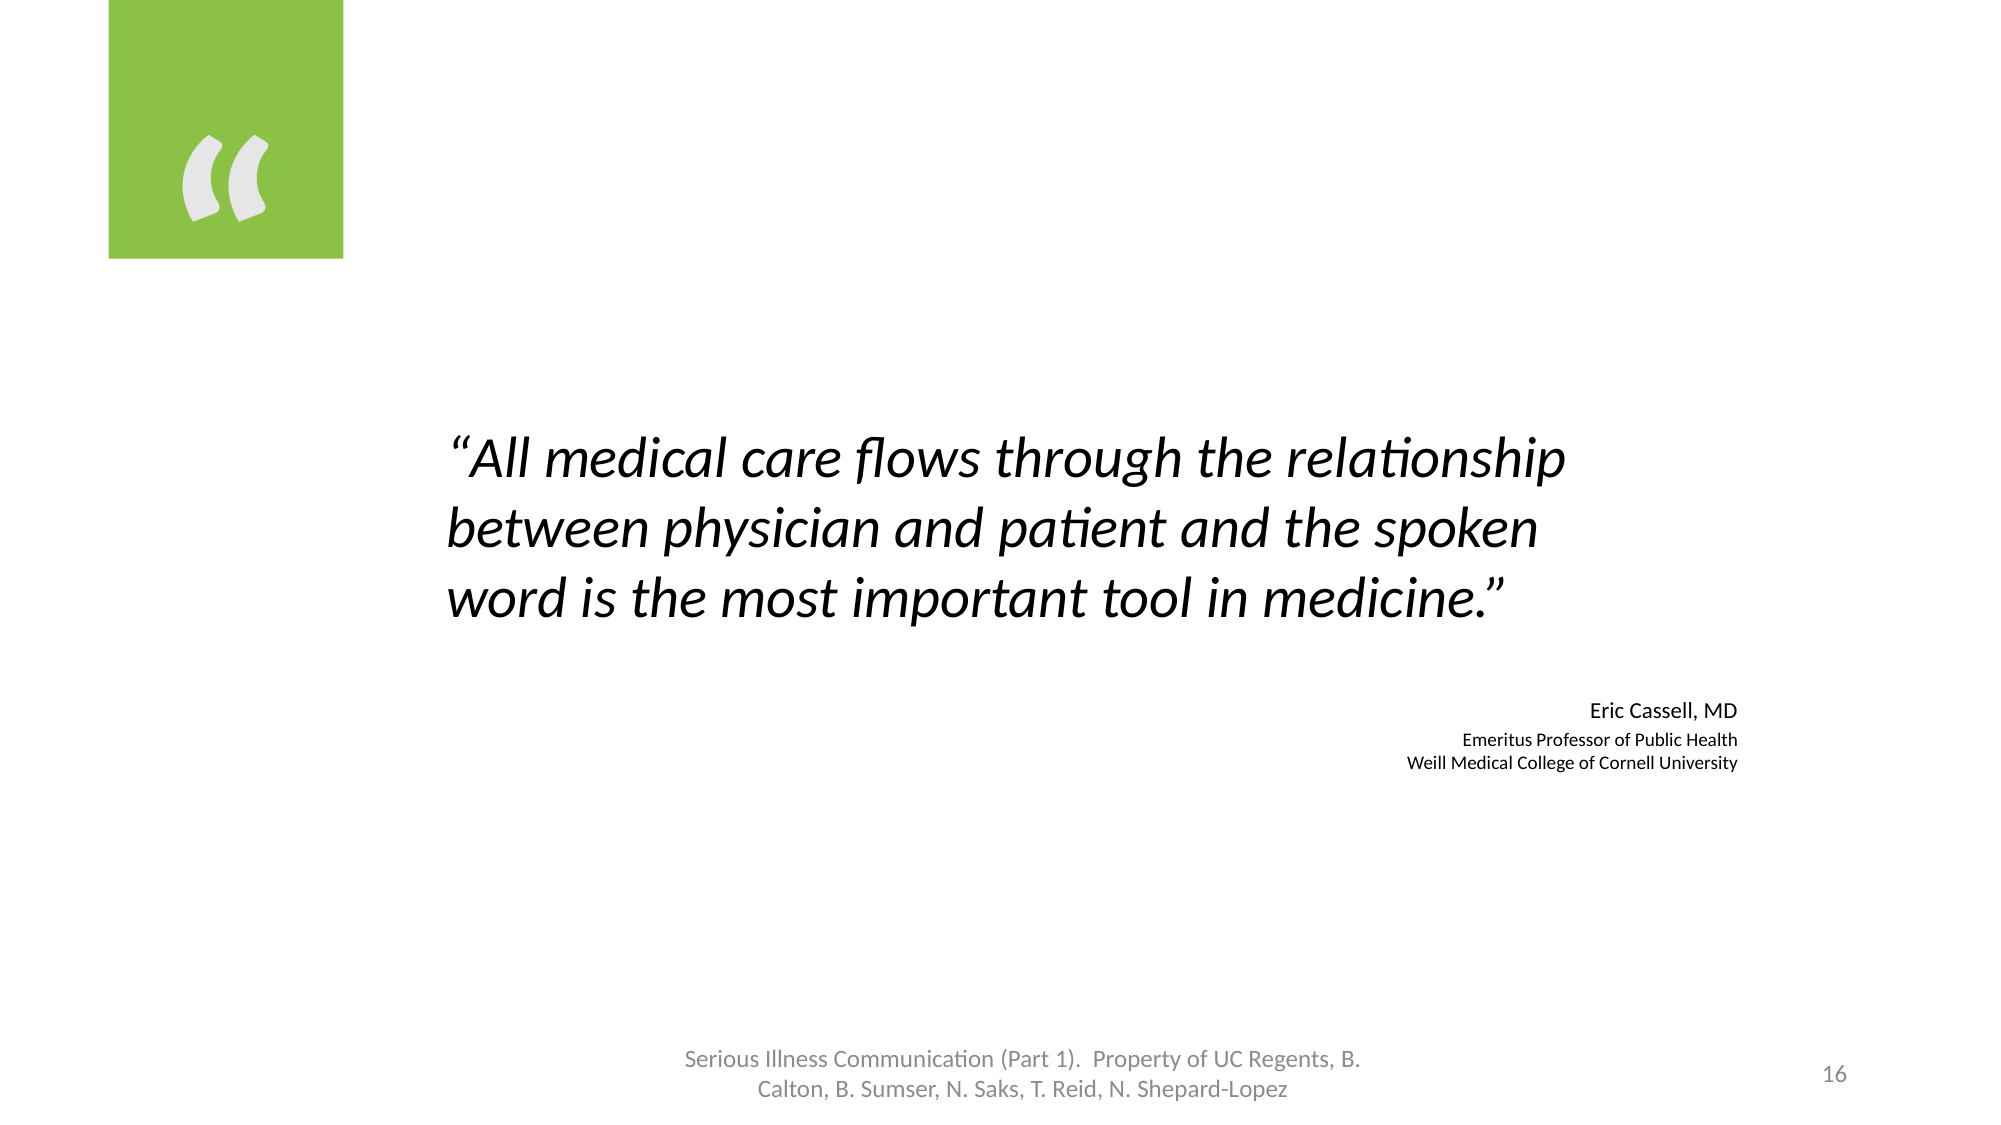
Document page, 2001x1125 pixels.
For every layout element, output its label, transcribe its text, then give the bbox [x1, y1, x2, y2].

slide_number 16 [1412, 1042, 1863, 1103]
list Eric Cassell, MD Emeritus Professor of Public Health Weill Medical College of Cornell University [684, 687, 1753, 783]
list “All medical care flows through the relationship between physician and patient and the spoken word is the most important tool in medicine.” [431, 339, 1664, 800]
footer Serious Illness Communication (Part 1). Property of UC Regents, B. Calton, B. Sumser, N. Saks, T. Reid, N. Shepard-Lopez [662, 1042, 1385, 1103]
